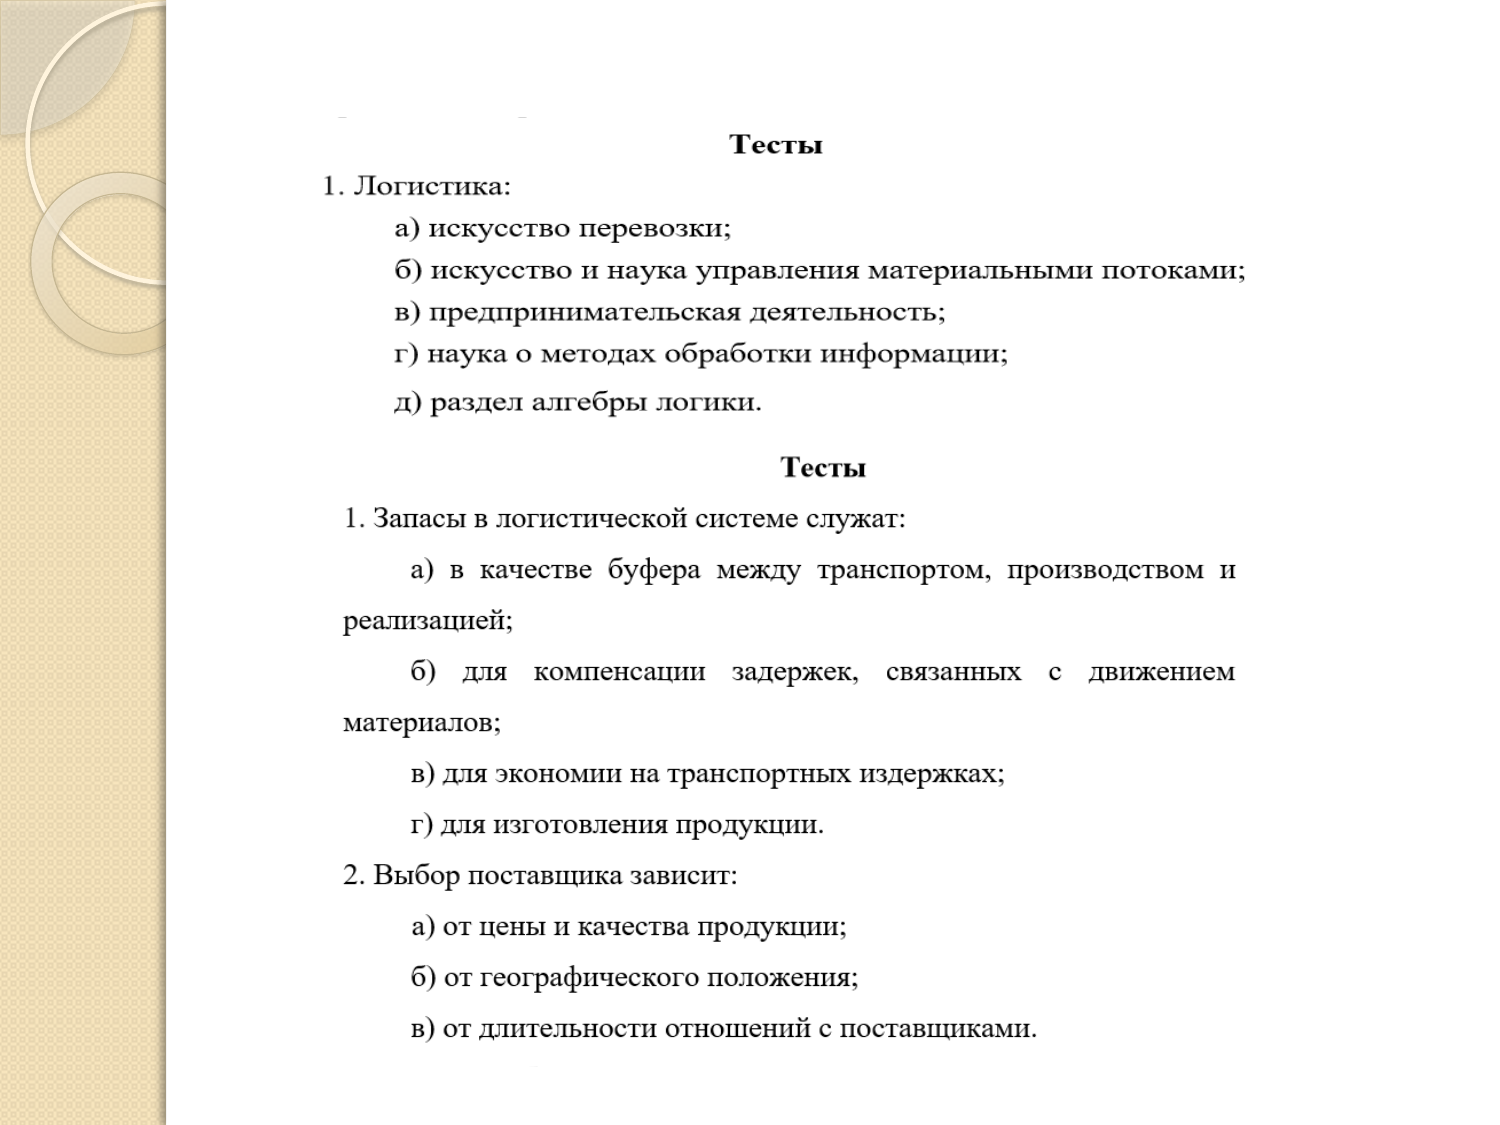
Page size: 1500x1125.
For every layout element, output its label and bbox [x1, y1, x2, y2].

picture [280, 433, 1301, 1067]
list [257, 116, 1370, 458]
